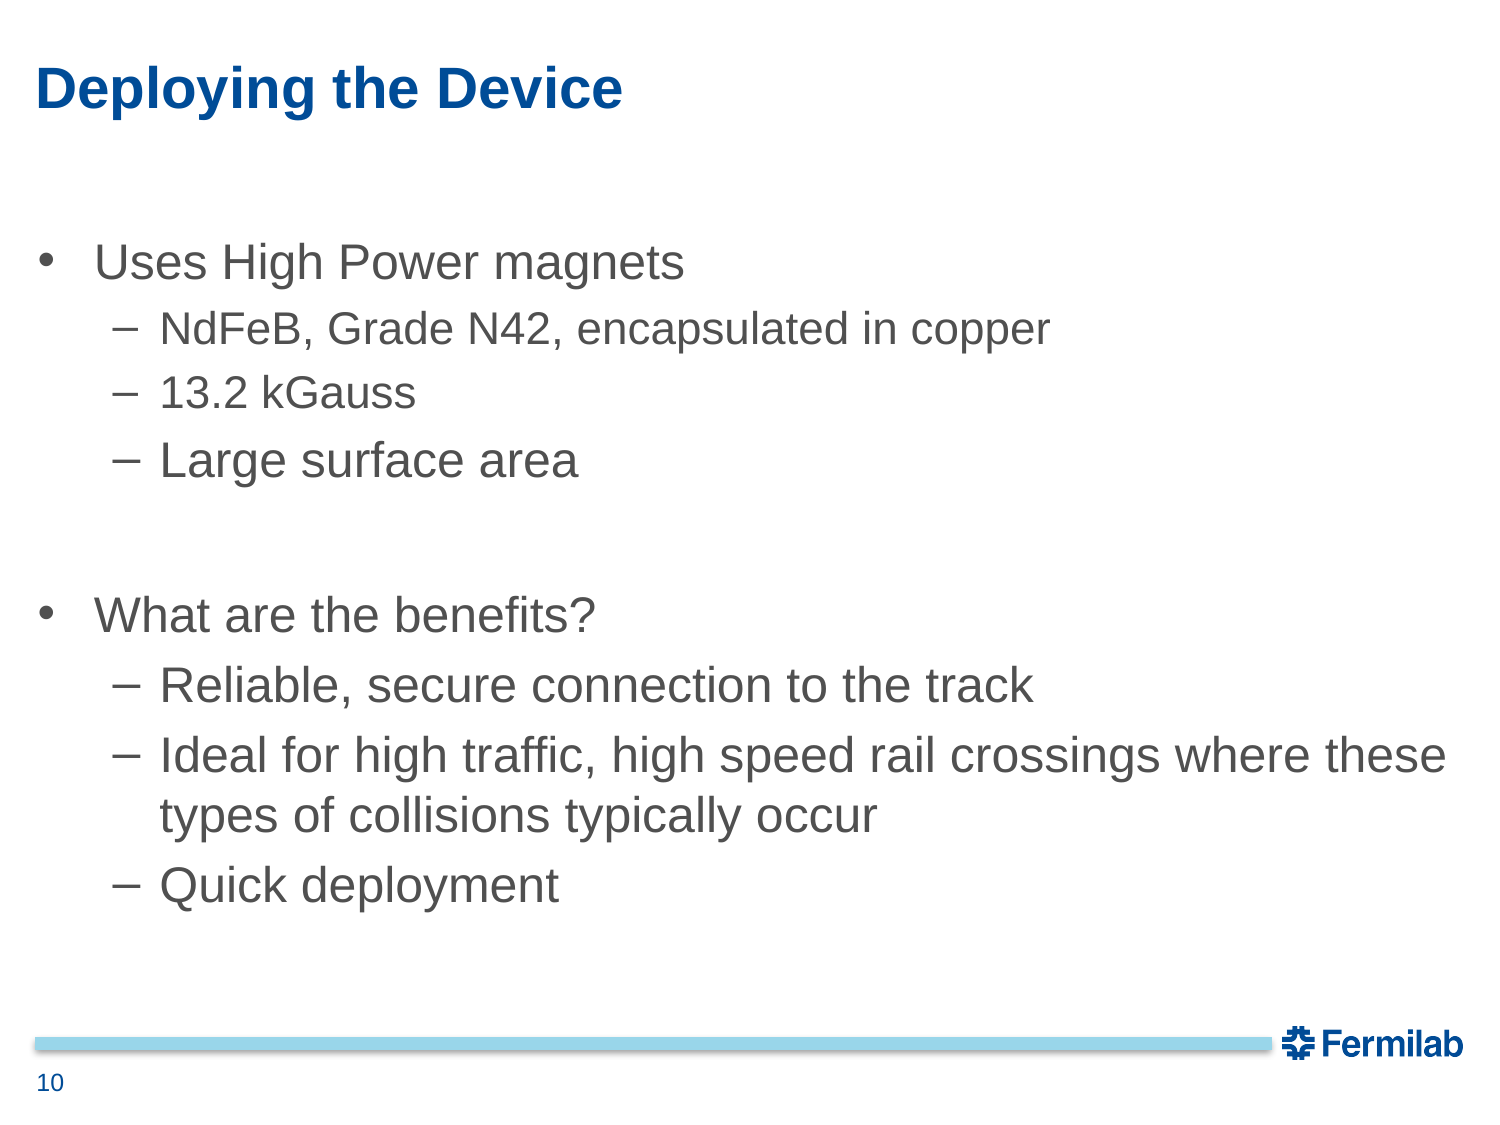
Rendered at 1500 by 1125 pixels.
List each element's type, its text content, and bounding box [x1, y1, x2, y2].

list Uses High Power magnets NdFeB, Grade N42, encapsulated in copper 13.2 kGauss Large surface area What are the benefits? Reliable, secure connection to the track Ideal for high traffic, high speed rail crossings where these types of collisions typically occur Quick deployment [37, 159, 1461, 990]
slide_number 10 [36, 1066, 105, 1106]
title Deploying the Device [35, 50, 1461, 121]
picture [1282, 1026, 1463, 1060]
